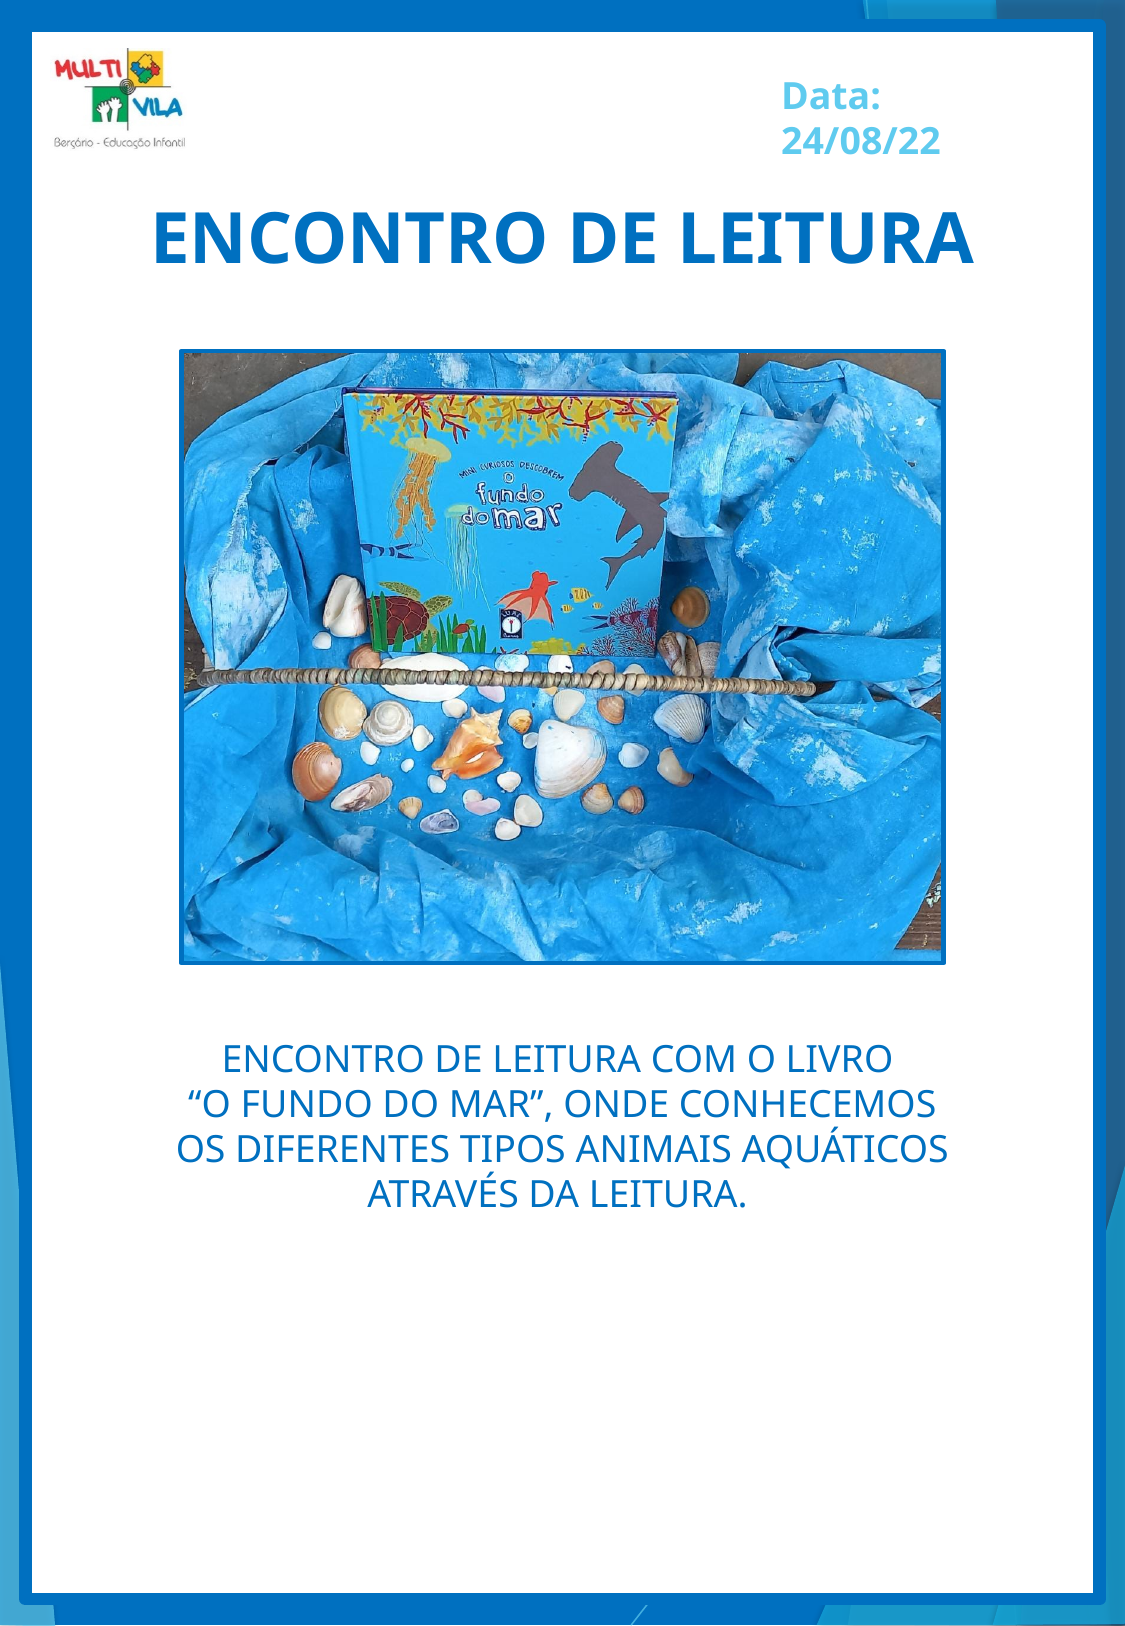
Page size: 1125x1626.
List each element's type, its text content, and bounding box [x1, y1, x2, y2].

text_box [24, 24, 1101, 1601]
text_box ENCONTRO DE LEITURA [132, 185, 992, 371]
picture [182, 352, 942, 962]
text_box ENCONTRO DE LEITURA COM O LIVRO “O FUNDO DO MAR”, ONDE CONHECEMOS OS DIFERENTES TIPOS ANIMAIS AQUÁTICOS ATRAVÉS DA LEITURA. [159, 1027, 965, 1223]
picture [49, 48, 187, 151]
text_box Data: 24/08/22 [766, 64, 1046, 215]
picture [870, 20, 888, 24]
